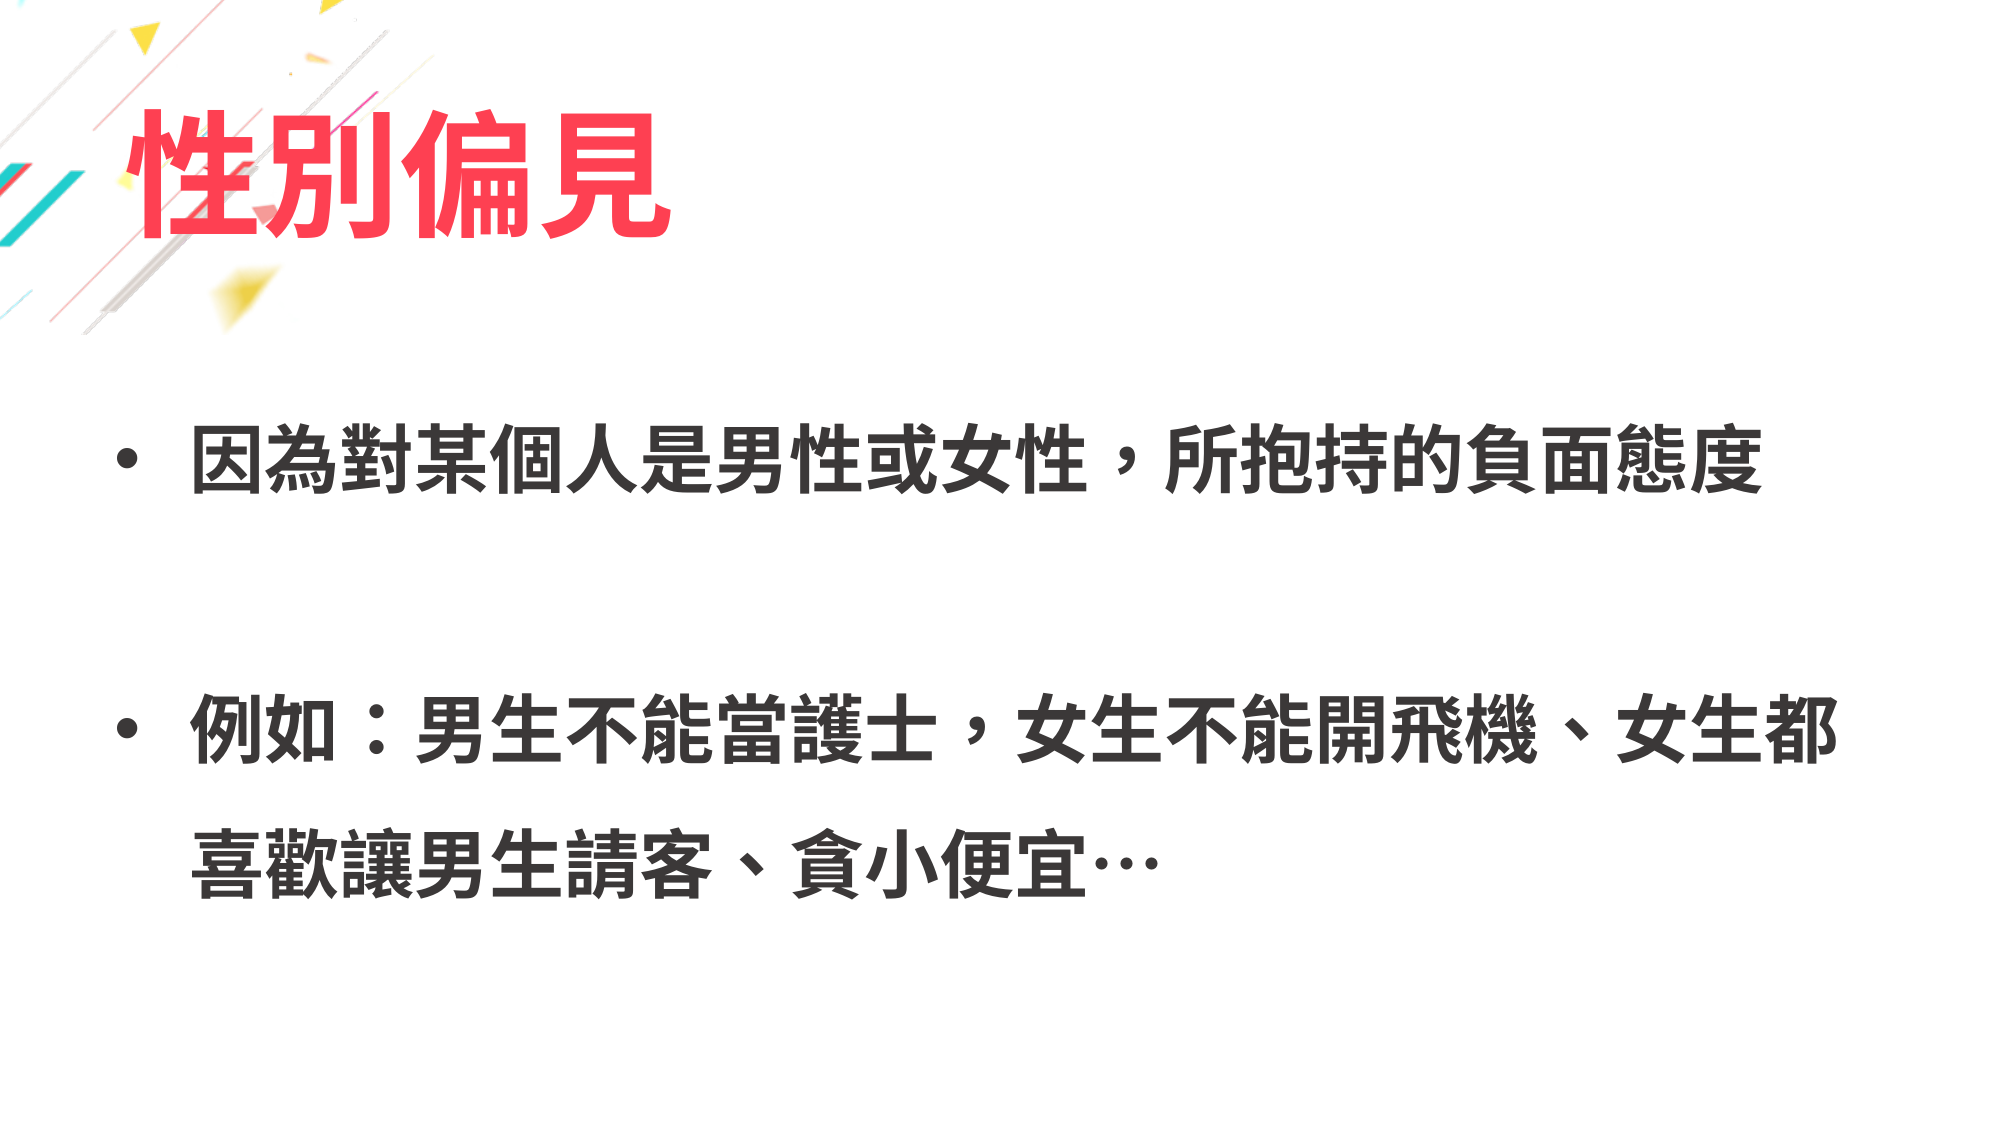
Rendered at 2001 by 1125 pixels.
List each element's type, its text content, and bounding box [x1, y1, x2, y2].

text_box 性別偏見 [0, 0, 1459, 383]
picture [0, 0, 438, 335]
text_box 因為對某個人是男性或女性，所抱持的負面態度 例如：男生不能當護士，女生不能開飛機、女生都喜歡讓男生請客、貪小便宜… [99, 360, 1879, 1050]
